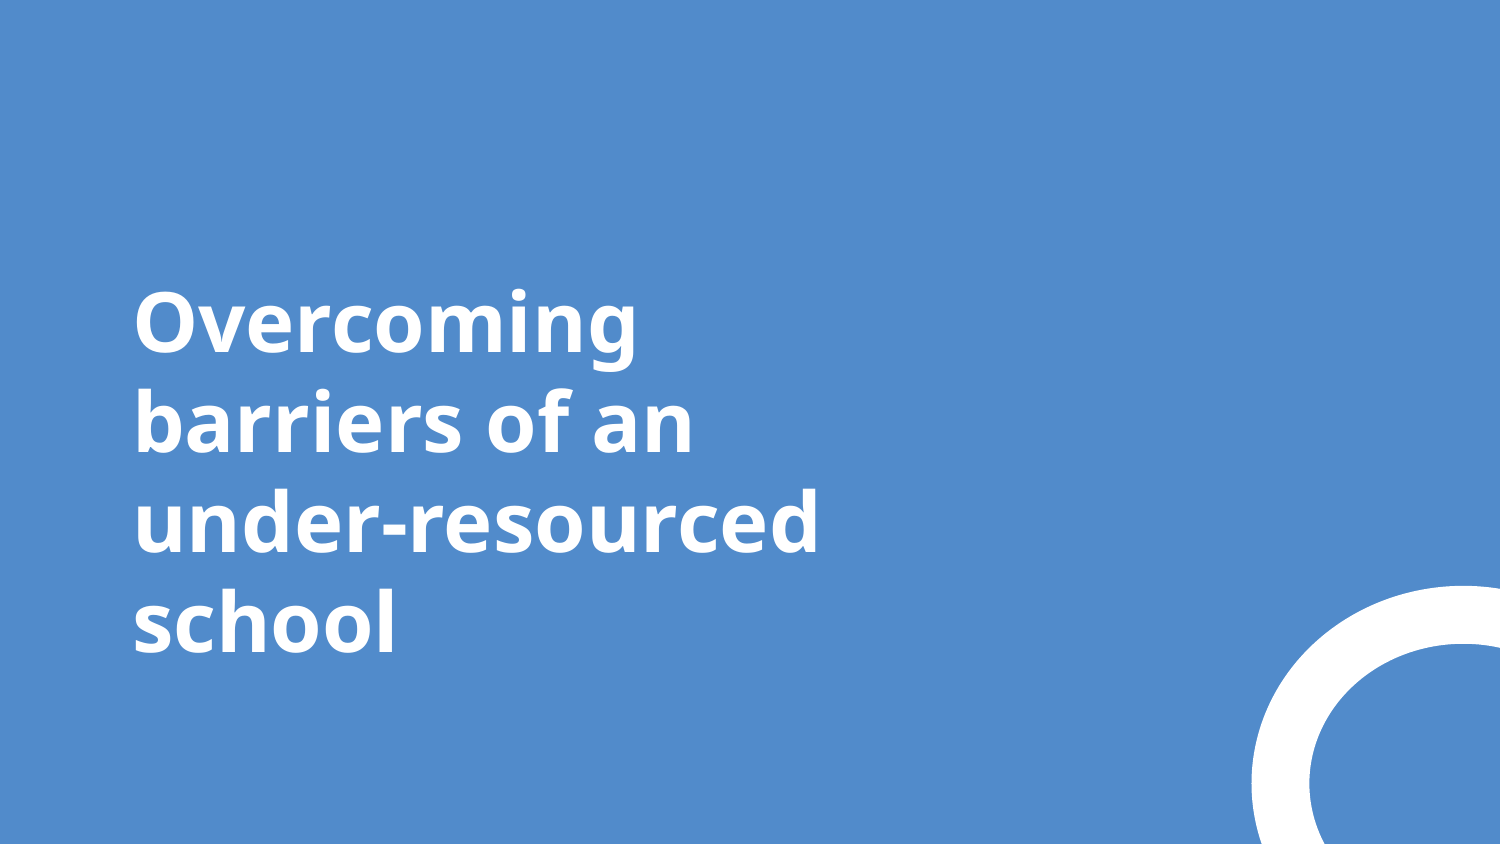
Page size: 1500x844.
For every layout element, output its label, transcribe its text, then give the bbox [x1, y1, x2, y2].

title Overcoming barriers of an under-resourced school [116, 346, 810, 592]
picture [815, 175, 1413, 667]
